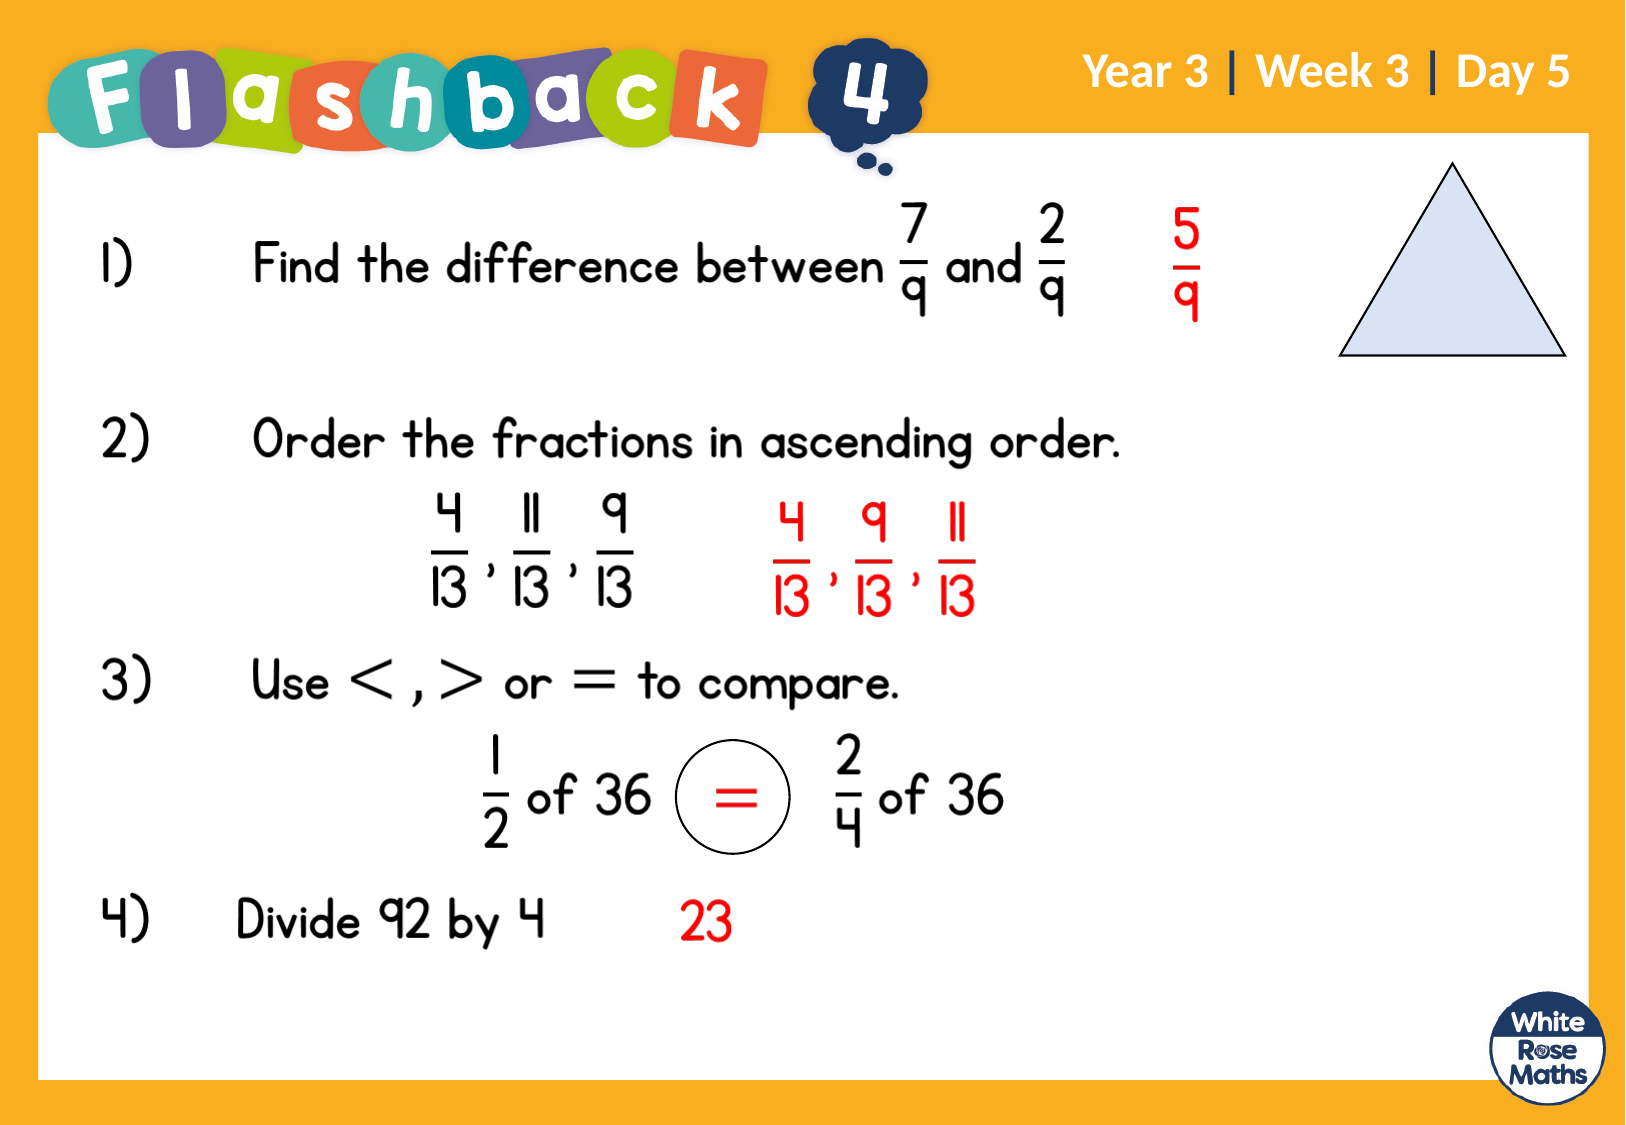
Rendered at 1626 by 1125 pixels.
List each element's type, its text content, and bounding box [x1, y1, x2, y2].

text_box Year 3 | Week 3 | Day 5 [991, 36, 1587, 108]
picture [0, 0, 1626, 1125]
text_box [1435, 161, 1470, 190]
text_box [1348, 330, 1567, 357]
